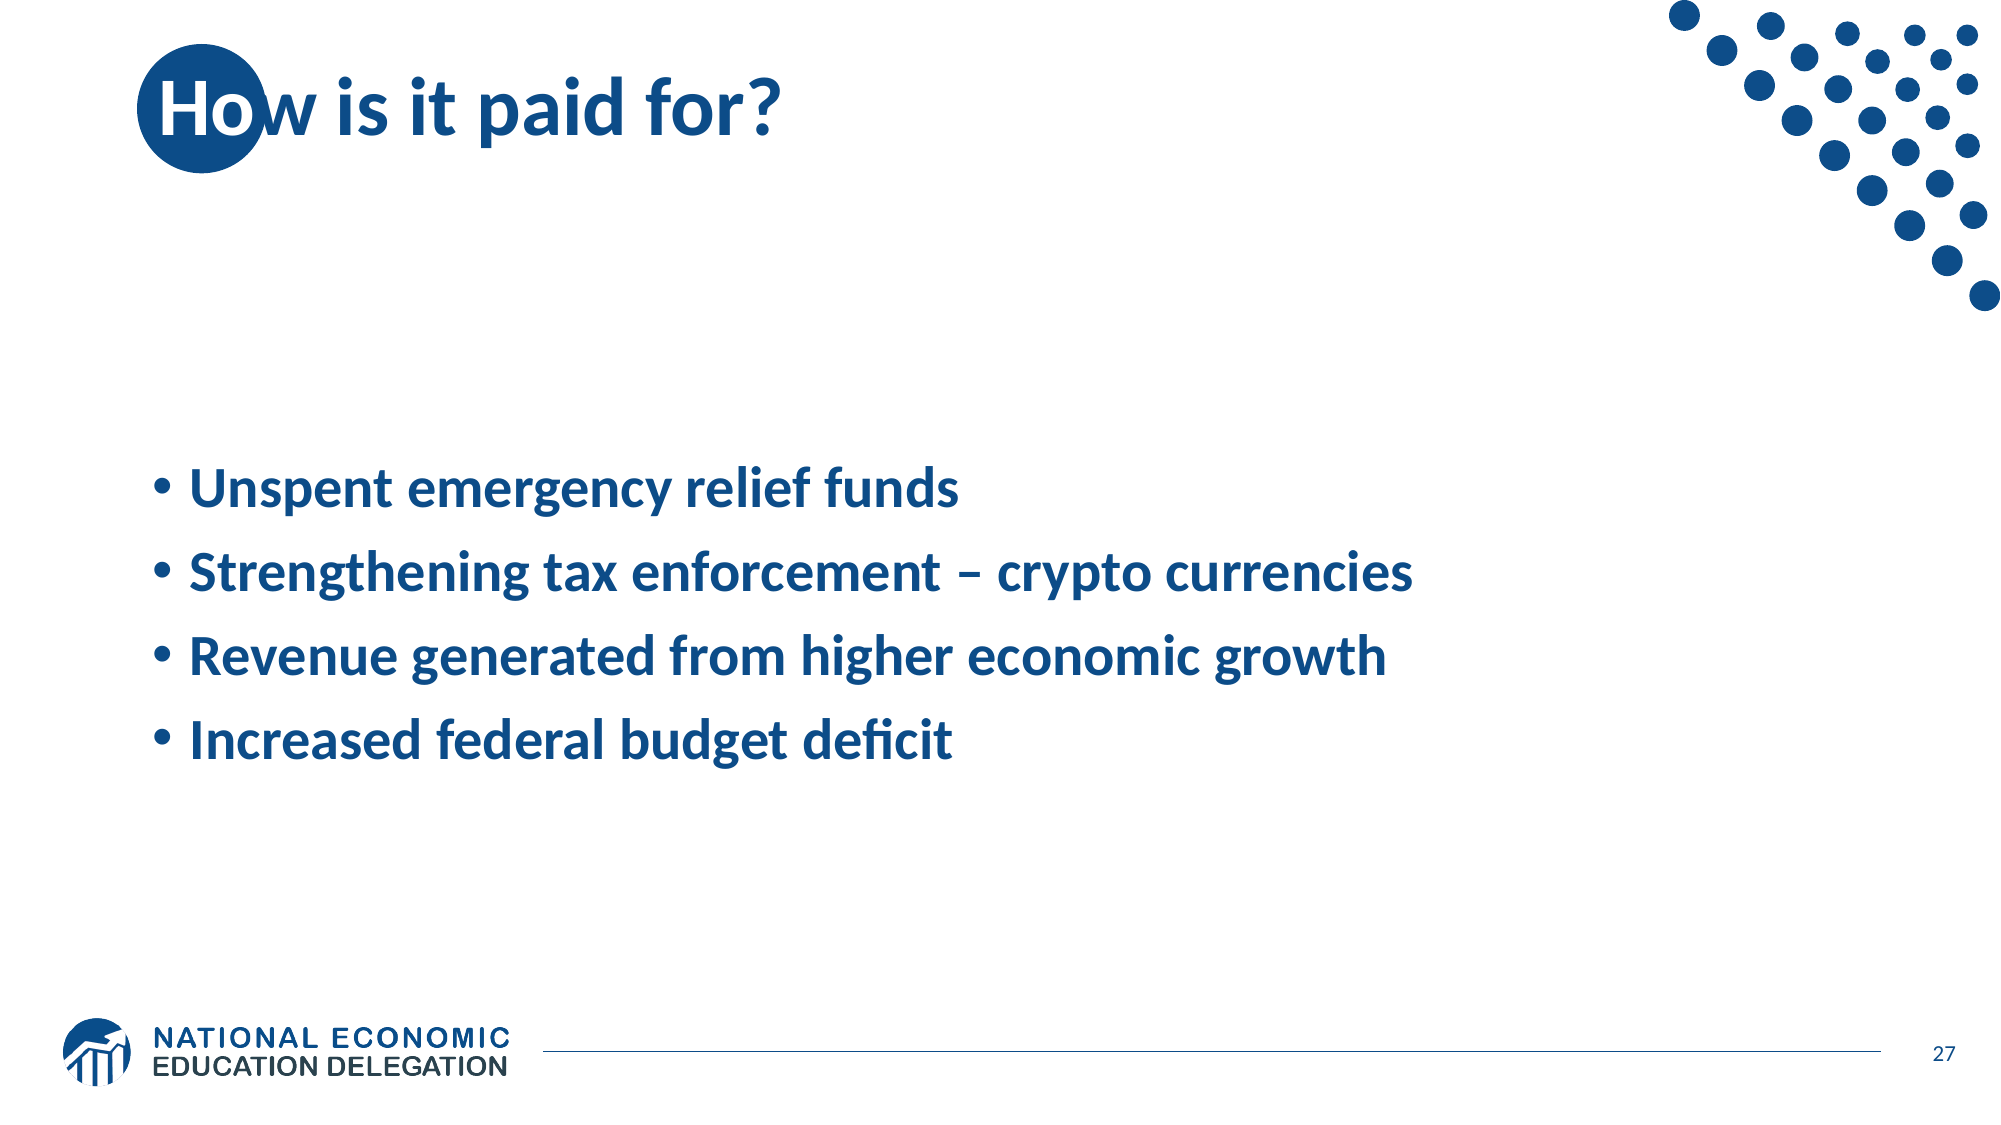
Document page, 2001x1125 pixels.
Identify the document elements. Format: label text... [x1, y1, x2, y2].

slide_number 27 [1521, 1022, 1972, 1082]
title How is it paid for? [124, 0, 1850, 218]
list Unspent emergency relief funds Strengthening tax enforcement – crypto currencies Revenue generated from higher economic growth Increased federal budget deficit [137, 257, 1863, 972]
picture [55, 1013, 520, 1091]
